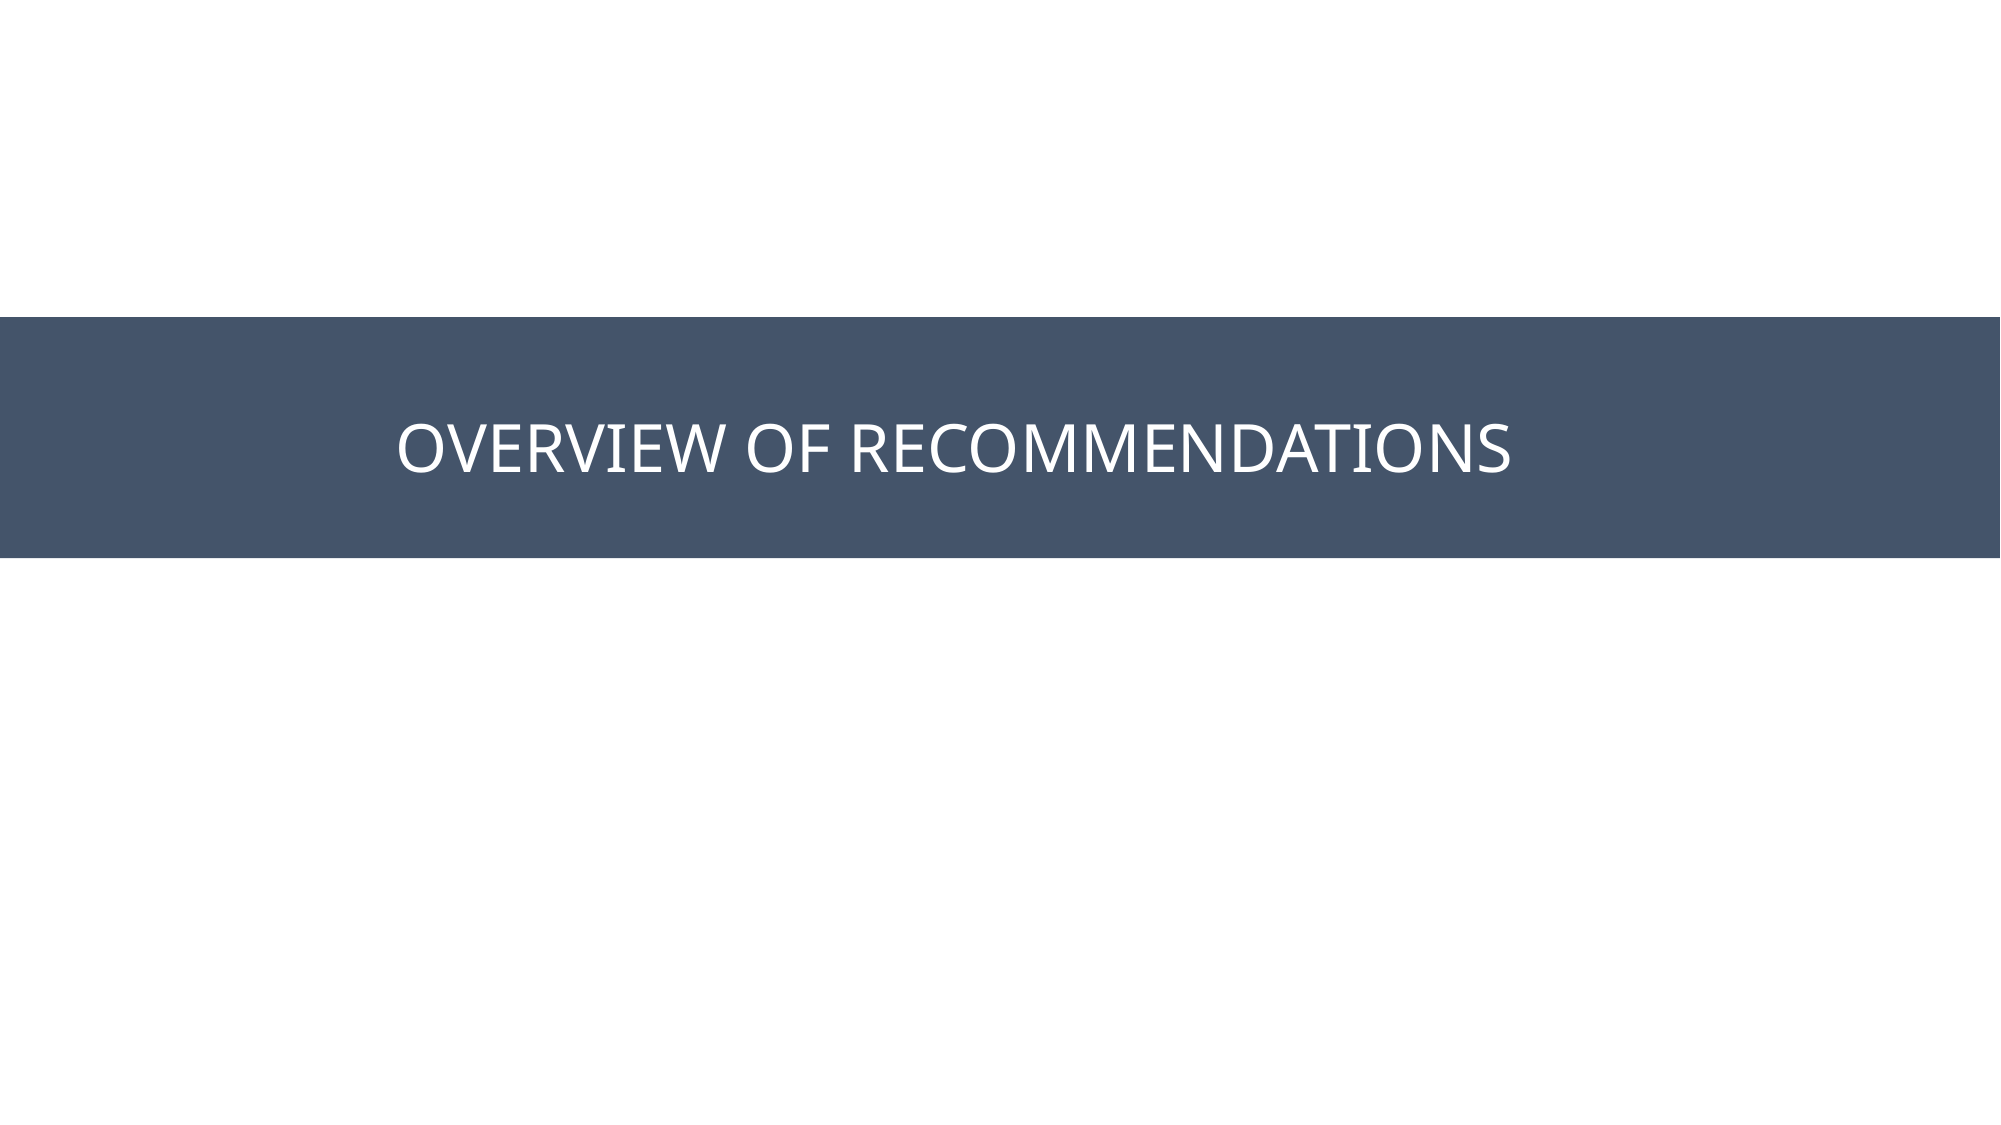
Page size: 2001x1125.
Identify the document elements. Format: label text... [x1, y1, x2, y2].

text_box OVERVIEW OF RECOMMENDATIONS [380, 398, 1530, 494]
text_box [0, 316, 2000, 559]
